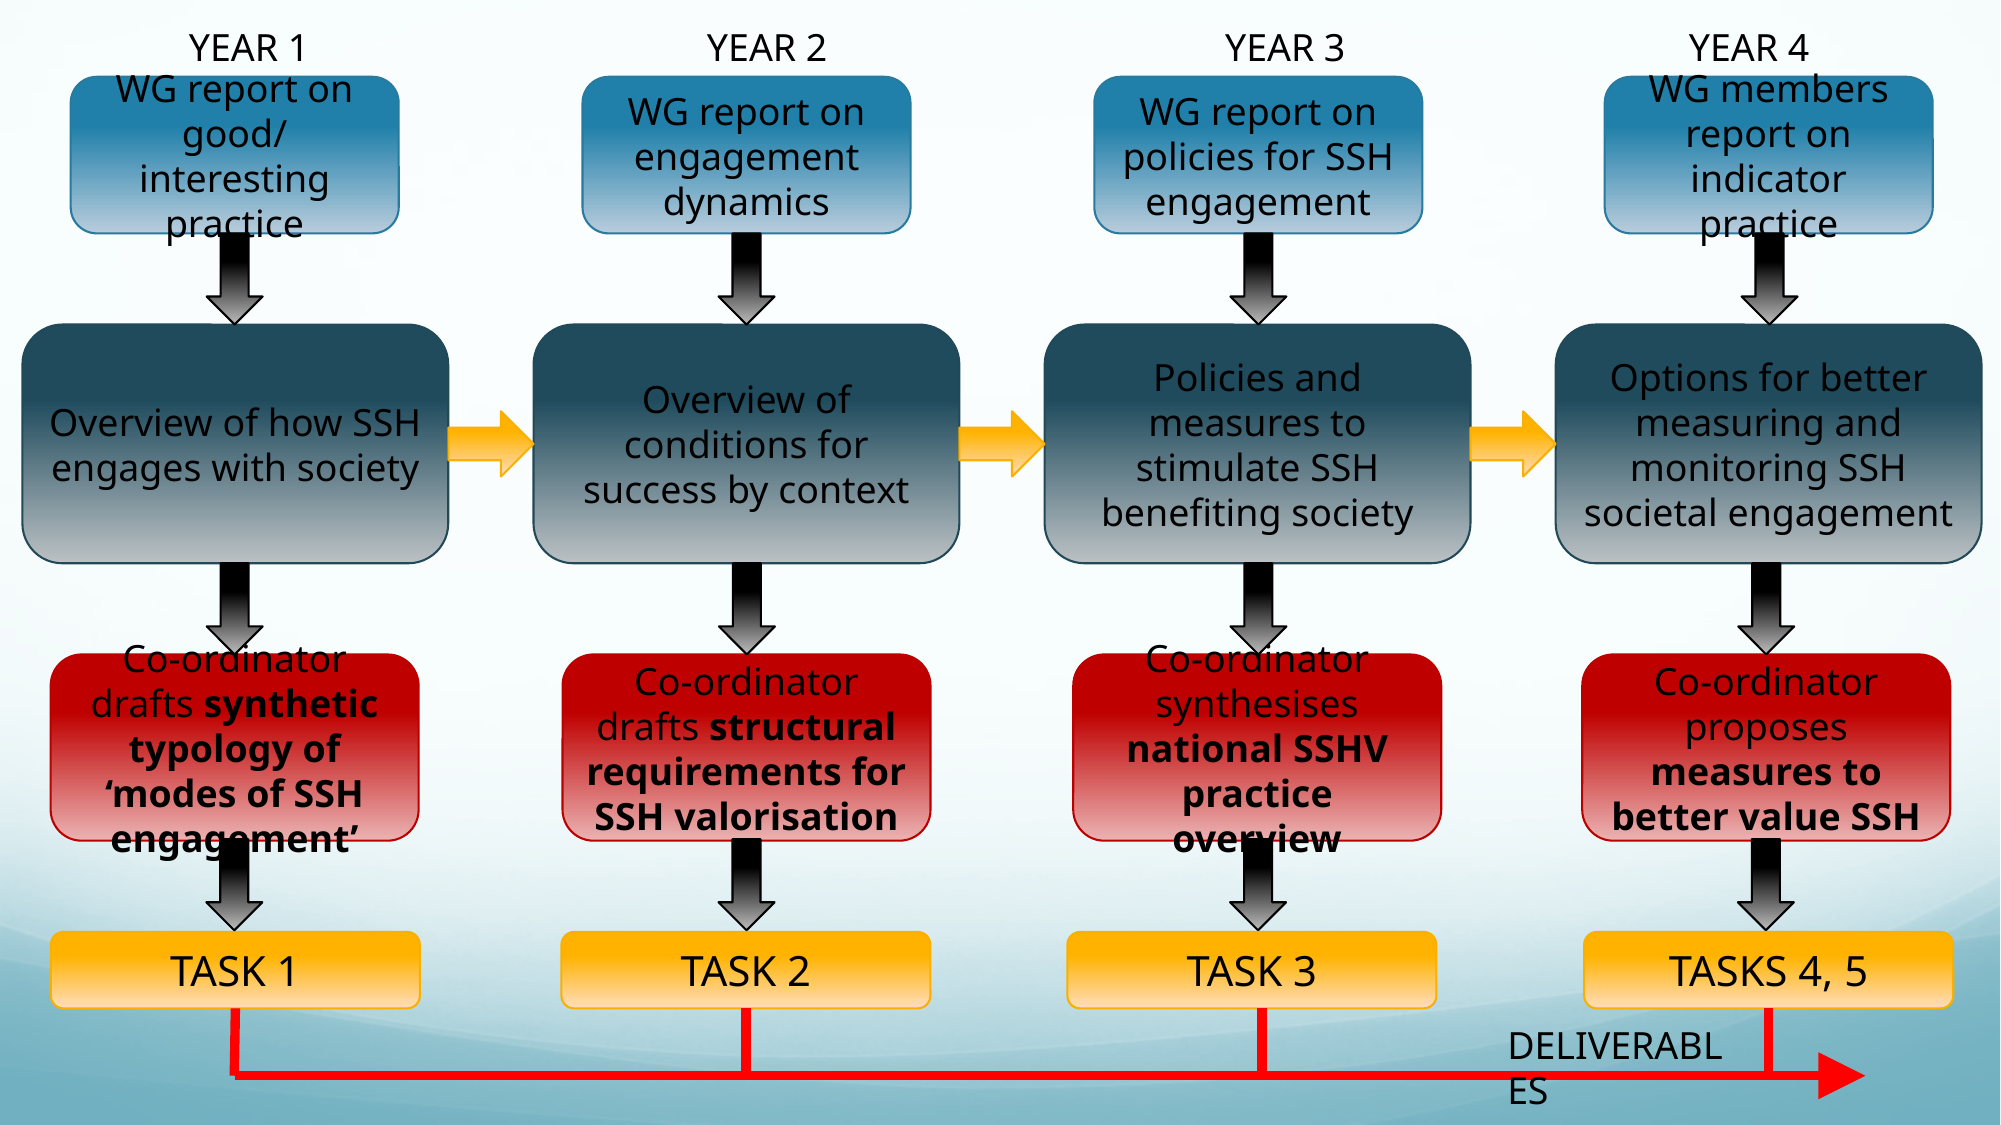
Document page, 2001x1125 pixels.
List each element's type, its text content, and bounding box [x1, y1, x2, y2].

text_box [717, 562, 776, 656]
text_box WG report on policies for SSH engagement [1093, 77, 1424, 235]
text_box [1229, 232, 1288, 326]
text_box [717, 838, 776, 930]
text_box TASK 3 [1066, 930, 1438, 1010]
text_box TASK 1 [49, 930, 421, 1010]
text_box [1229, 562, 1288, 656]
text_box Overview of how SSH engages with society [21, 323, 450, 565]
text_box YEAR 1 YEAR 2 YEAR 3 YEAR 4 [174, 16, 1933, 77]
text_box Policies and measures to stimulate SSH benefiting society [1043, 323, 1472, 565]
text_box TASKS 4, 5 [1583, 930, 1955, 1010]
text_box [447, 410, 535, 478]
text_box WG report on good/ interesting practice [69, 75, 400, 235]
text_box [1740, 232, 1799, 326]
text_box [1737, 562, 1796, 656]
text_box [1736, 838, 1795, 930]
text_box [717, 232, 776, 326]
text_box DELIVERABLES [1492, 1015, 1758, 1074]
text_box WG members report on indicator practice [1603, 77, 1934, 235]
text_box Co-ordinator proposes measures to better value SSH [1581, 653, 1952, 842]
text_box Options for better measuring and monitoring SSH societal engagement [1554, 323, 1983, 565]
text_box [958, 410, 1046, 478]
text_box [205, 838, 264, 932]
text_box TASK 2 [560, 930, 932, 1010]
text_box Overview of conditions for success by context [532, 323, 961, 565]
text_box [1469, 410, 1557, 478]
text_box Co-ordinator synthesises national SSHV practice overview [1072, 653, 1443, 842]
text_box Co-ordinator drafts structural requirements for SSH valorisation [561, 653, 932, 842]
text_box [205, 562, 264, 656]
text_box WG report on engagement dynamics [581, 77, 912, 235]
text_box DELIVERABLES [1492, 1089, 1758, 1120]
text_box Co-ordinator drafts synthetic typology of ‘modes of SSH engagement’ [49, 653, 420, 842]
text_box [1229, 838, 1288, 930]
text_box [205, 232, 264, 326]
